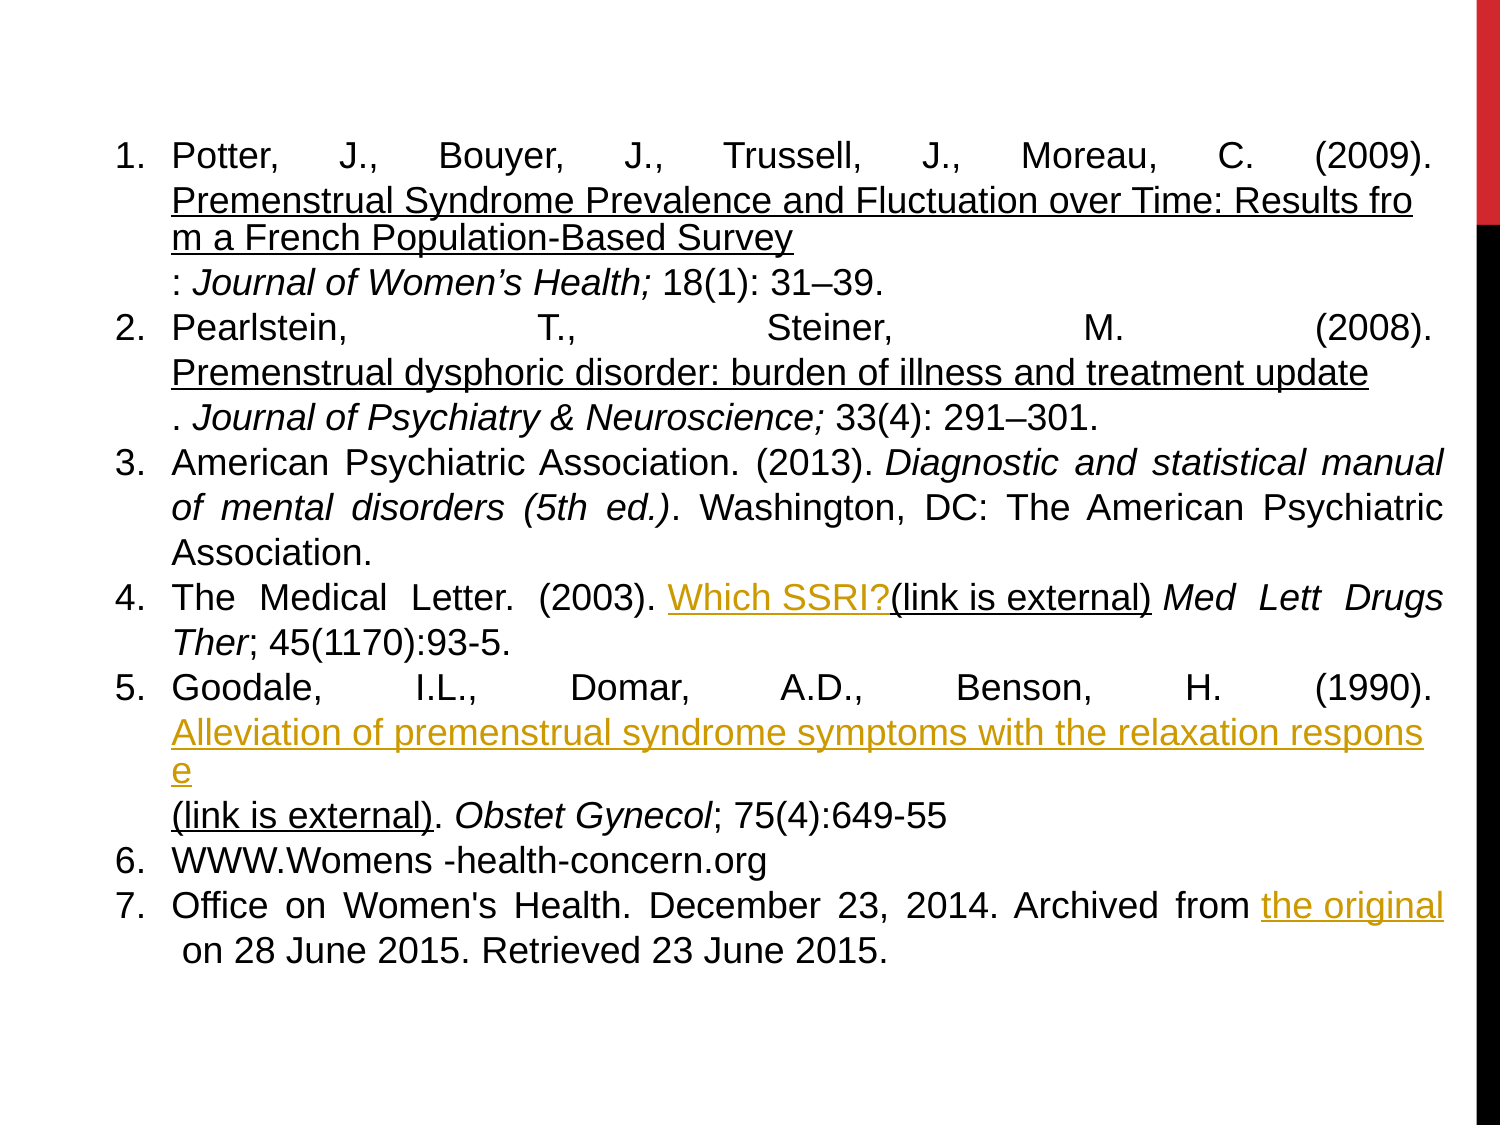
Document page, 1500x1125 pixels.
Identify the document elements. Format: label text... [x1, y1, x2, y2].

text_box Potter, J., Bouyer, J., Trussell, J., Moreau, C. (2009). Premenstrual Syndrome Prevalence and Fluctuation over Time: Results from a French Population-Based Survey: Journal of Women’s Health; 18(1): 31–39. Pearlstein, T., Steiner, M. (2008). Premenstrual dysphoric disorder: burden of illness and treatment update. Journal of Psychiatry & Neuroscience; 33(4): 291–301. American Psychiatric Association. (2013). Diagnostic and statistical manual of mental disorders (5th ed.). Washington, DC: The American Psychiatric Association. The Medical Letter. (2003). Which SSRI?(link is external) Med Lett Drugs Ther; 45(1170):93-5. Goodale, I.L., Domar, A.D., Benson, H. (1990). Alleviation of premenstrual syndrome symptoms with the relaxation response(link is external). Obstet Gynecol; 75(4):649-55 WWW.Womens -health-concern.org Office on Women's Health. December 23, 2014. Archived from the original on 28 June 2015. Retrieved 23 June 2015. [100, 123, 1459, 903]
